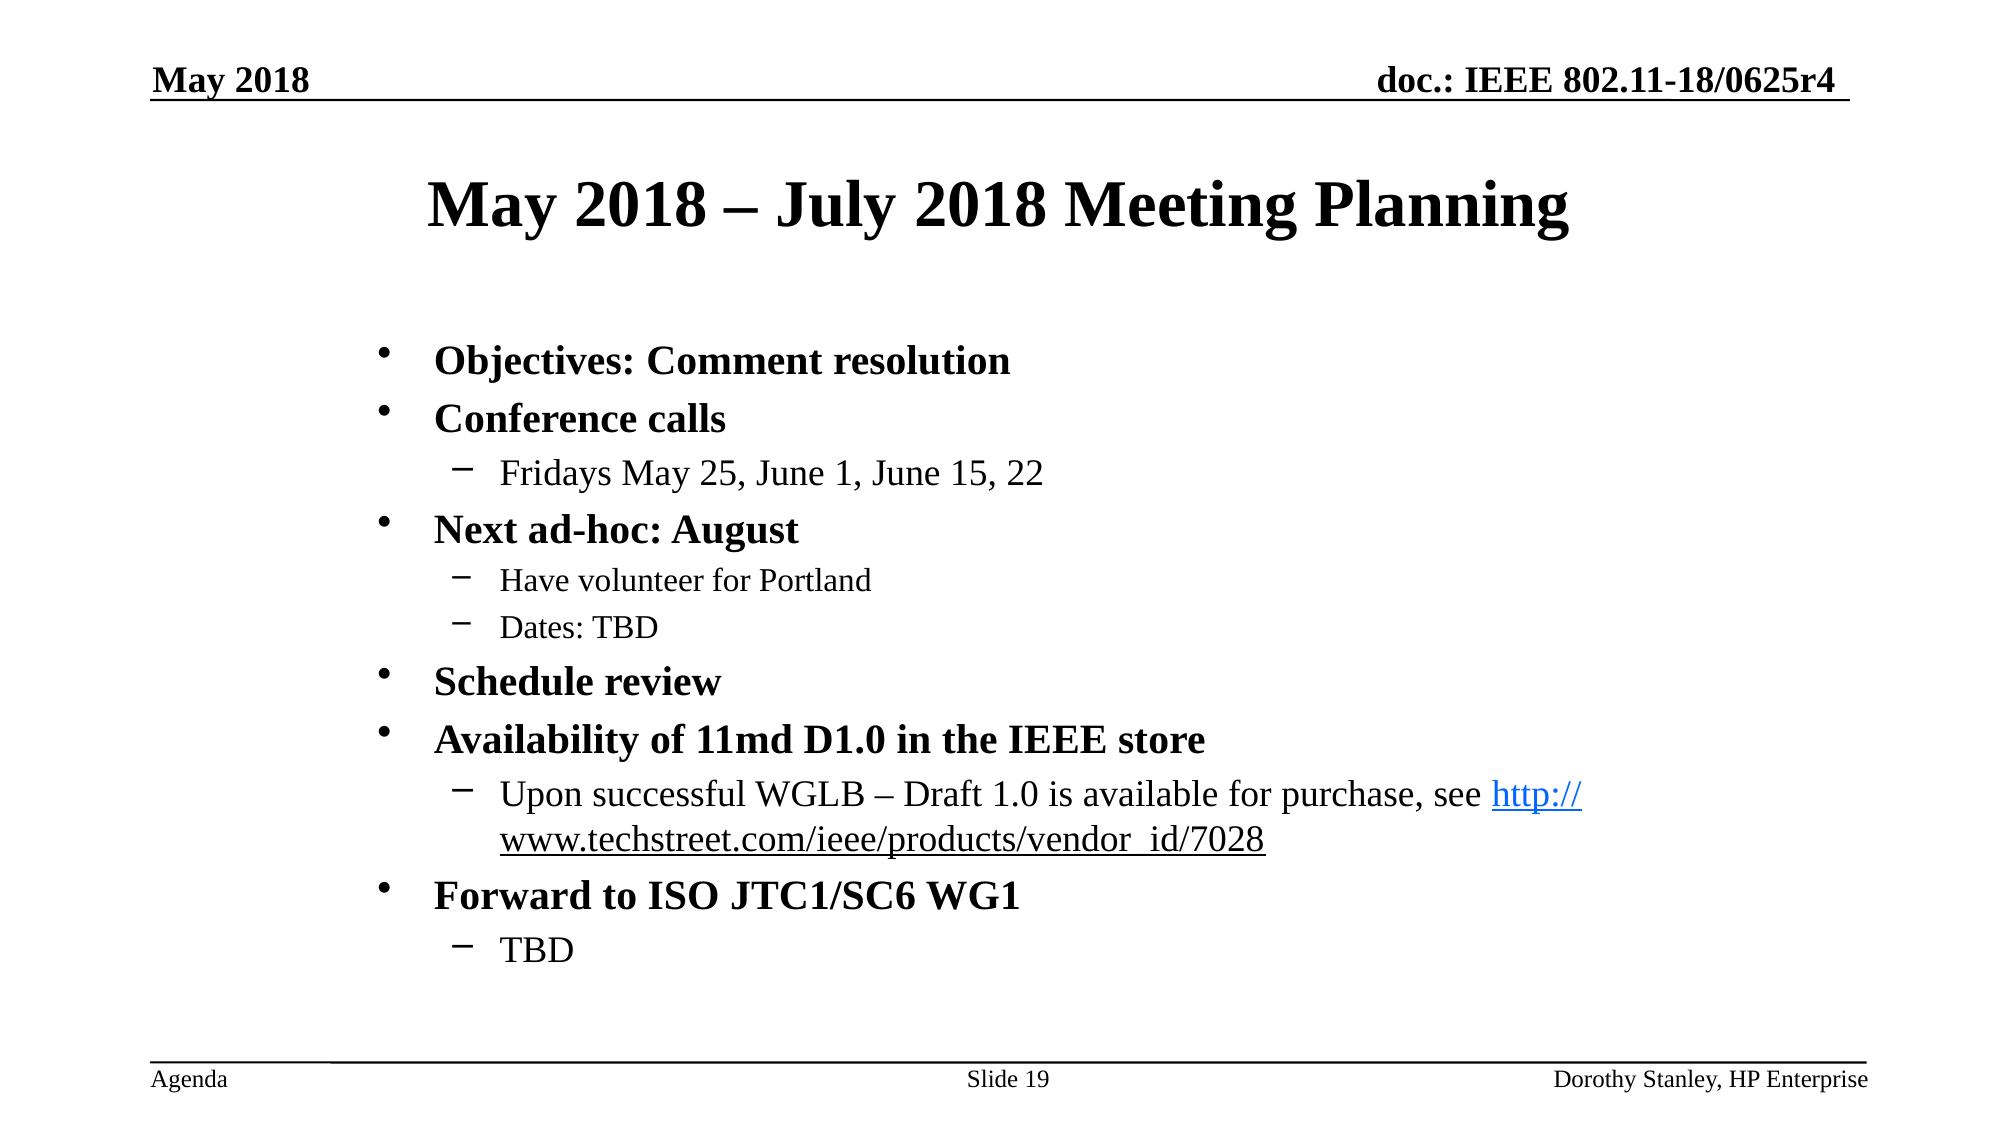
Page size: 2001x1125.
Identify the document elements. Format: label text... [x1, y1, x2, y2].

title May 2018 – July 2018 Meeting Planning [150, 112, 1850, 288]
list Objectives: Comment resolution Conference calls Fridays May 25, June 1, June 15, 22 Next ad-hoc: August Have volunteer for Portland Dates: TBD Schedule review Availability of 11md D1.0 in the IEEE store Upon successful WGLB – Draft 1.0 is available for purchase, see http://www.techstreet.com/ieee/products/vendor_id/7028 Forward to ISO JTC1/SC6 WG1 TBD [362, 324, 1638, 1013]
footer Dorothy Stanley, HP Enterprise [1549, 1062, 1869, 1093]
slide_number Slide 19 [966, 1062, 1051, 1093]
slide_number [152, 54, 567, 100]
